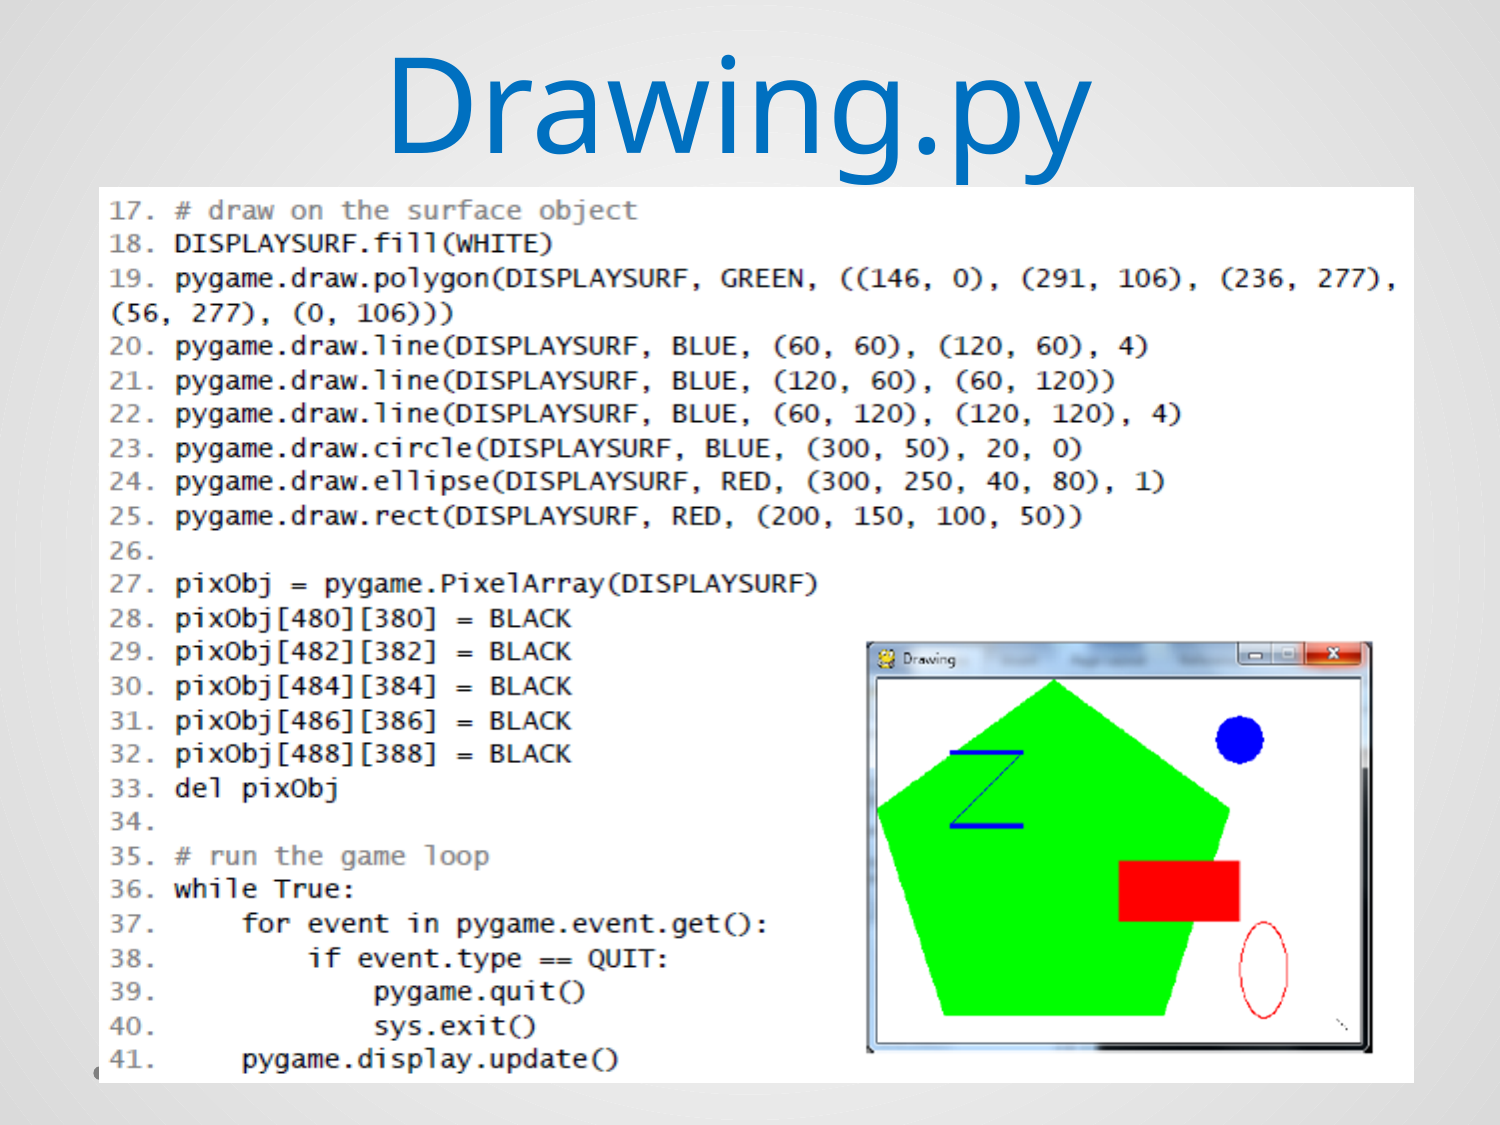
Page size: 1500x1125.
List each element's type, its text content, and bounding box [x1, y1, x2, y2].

picture [99, 187, 1414, 1084]
title Drawing.py [99, 12, 1375, 186]
